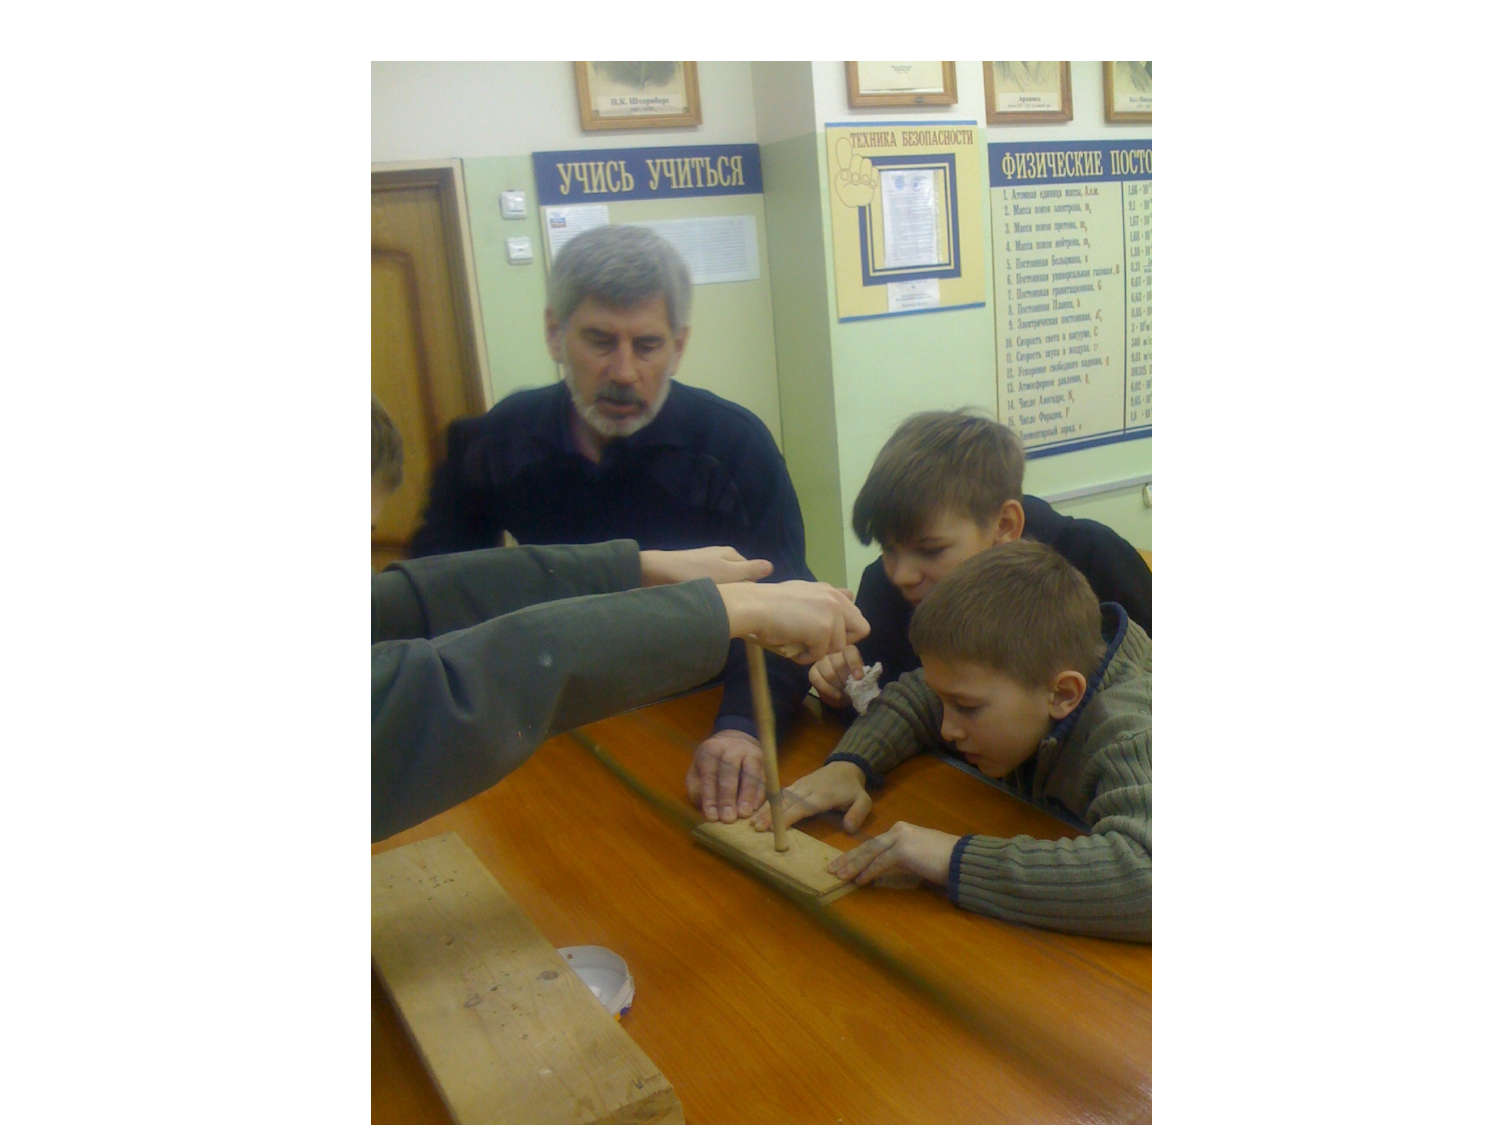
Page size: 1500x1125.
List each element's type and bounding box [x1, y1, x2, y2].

list [371, 61, 1152, 1125]
